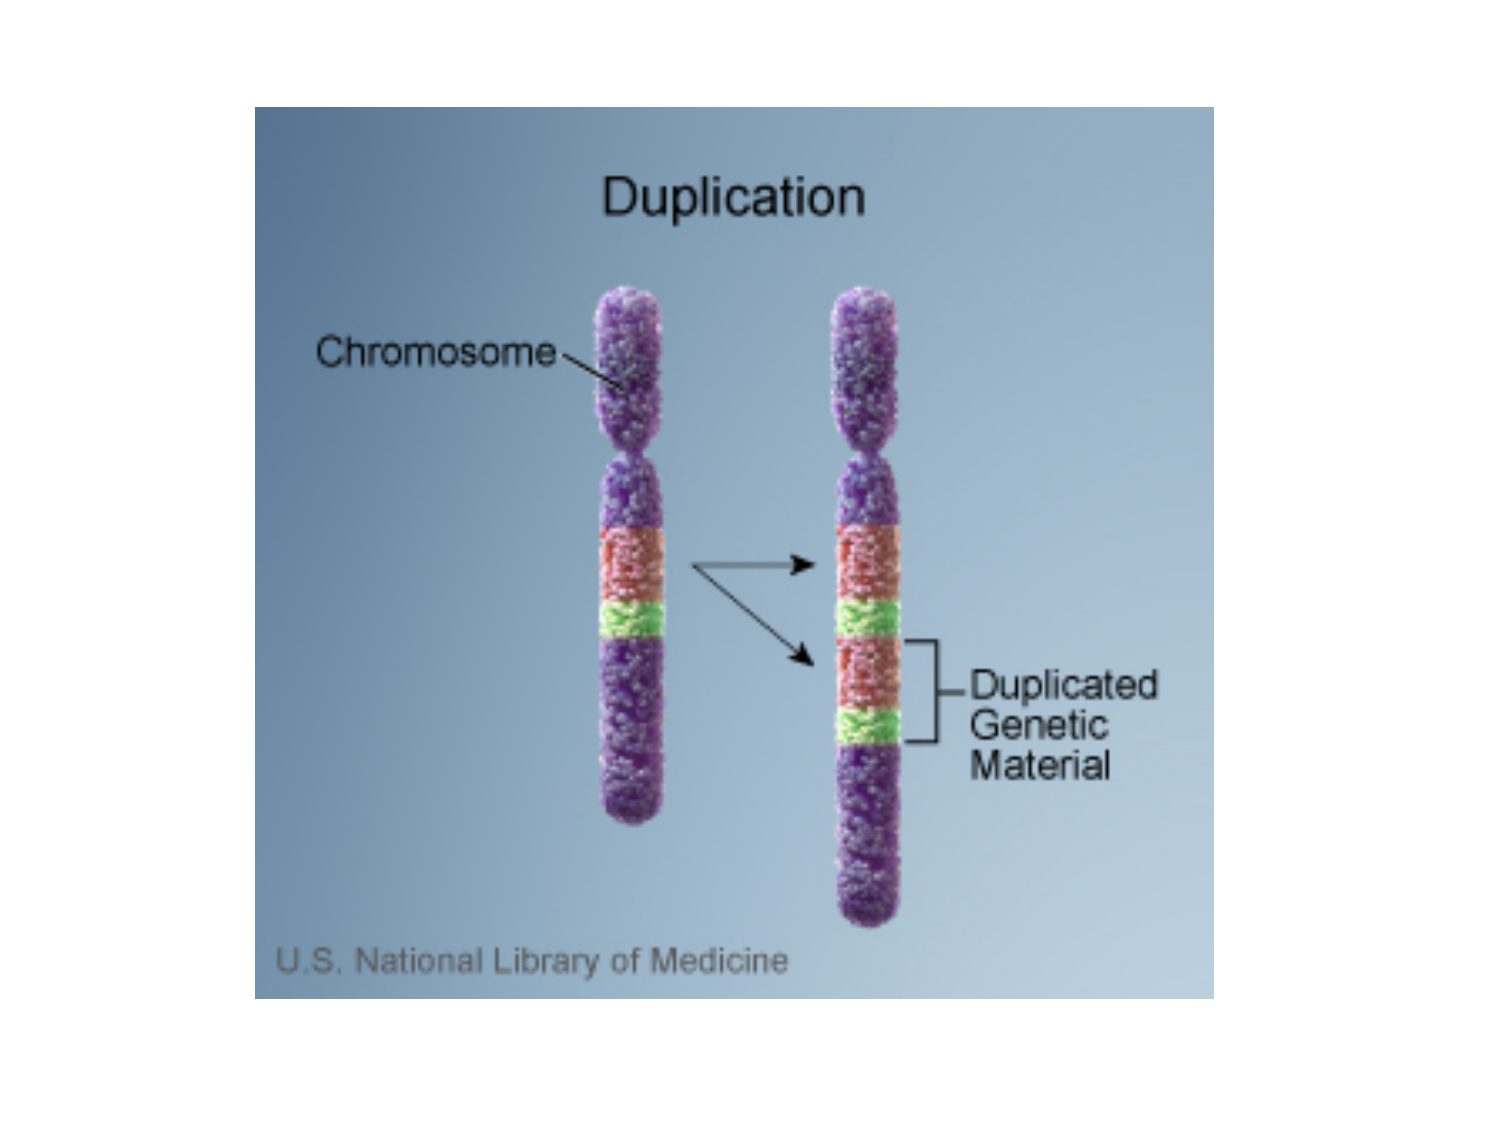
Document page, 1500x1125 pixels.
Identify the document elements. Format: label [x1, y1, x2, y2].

picture [254, 106, 1214, 999]
